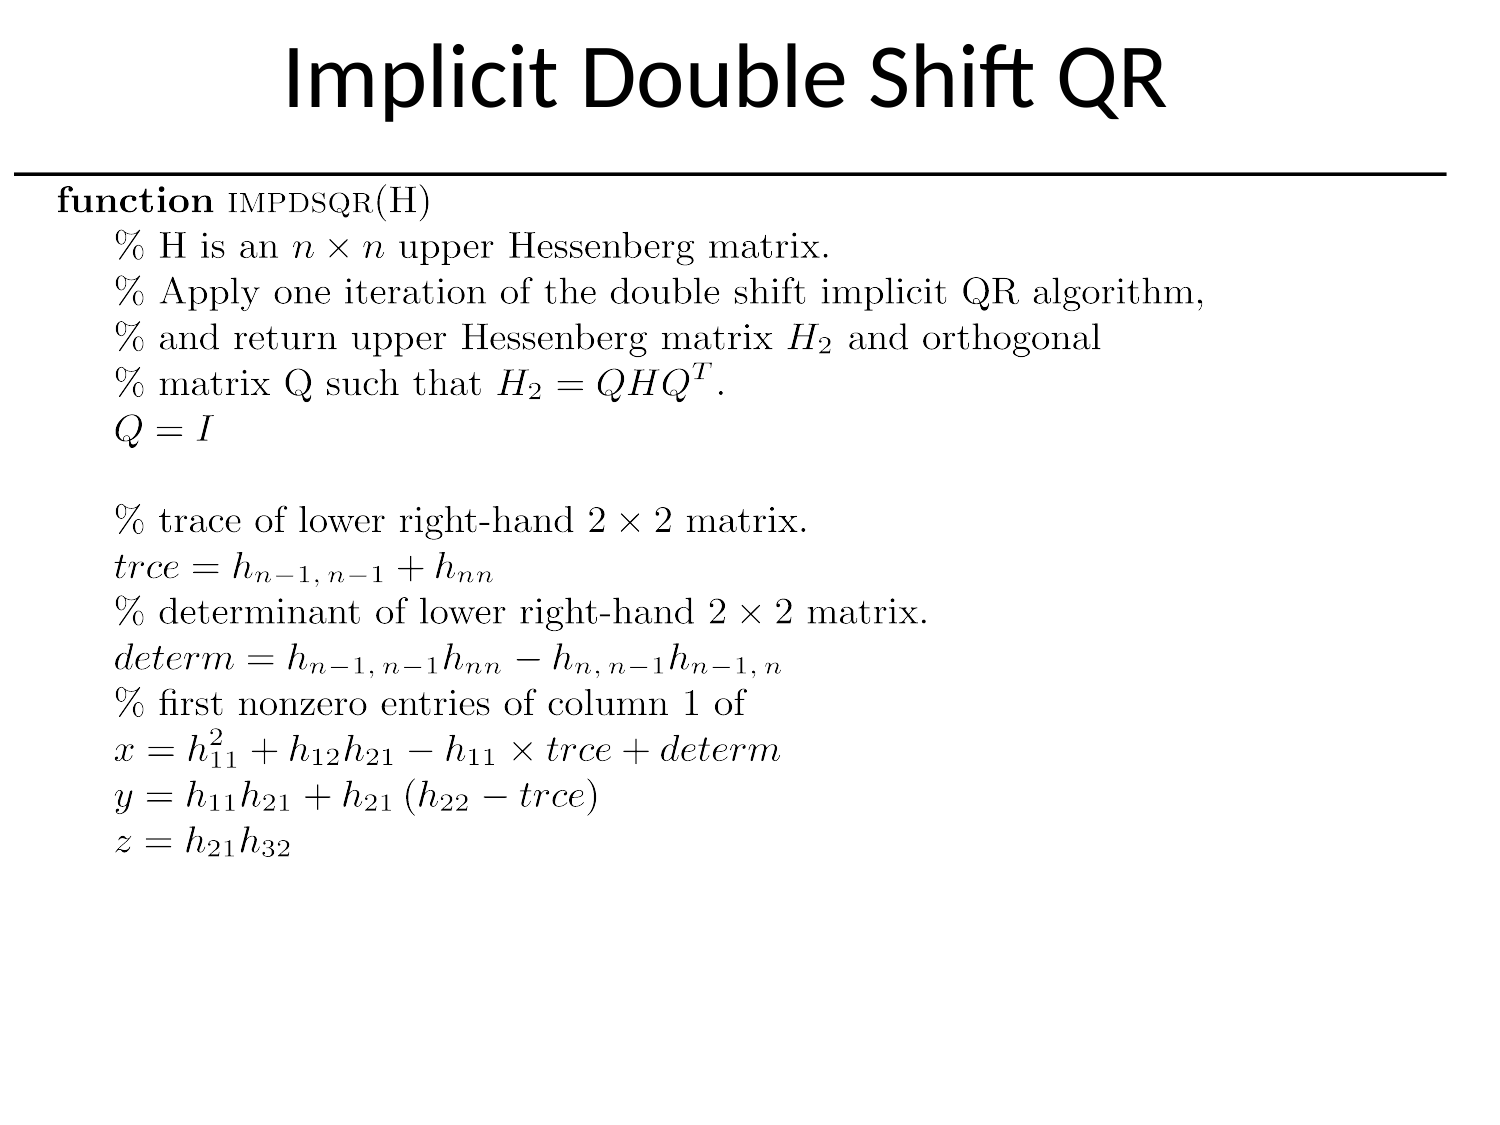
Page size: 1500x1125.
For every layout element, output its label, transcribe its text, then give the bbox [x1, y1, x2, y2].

picture [10, 169, 1449, 863]
title Implicit Double Shift QR [61, 0, 1412, 149]
